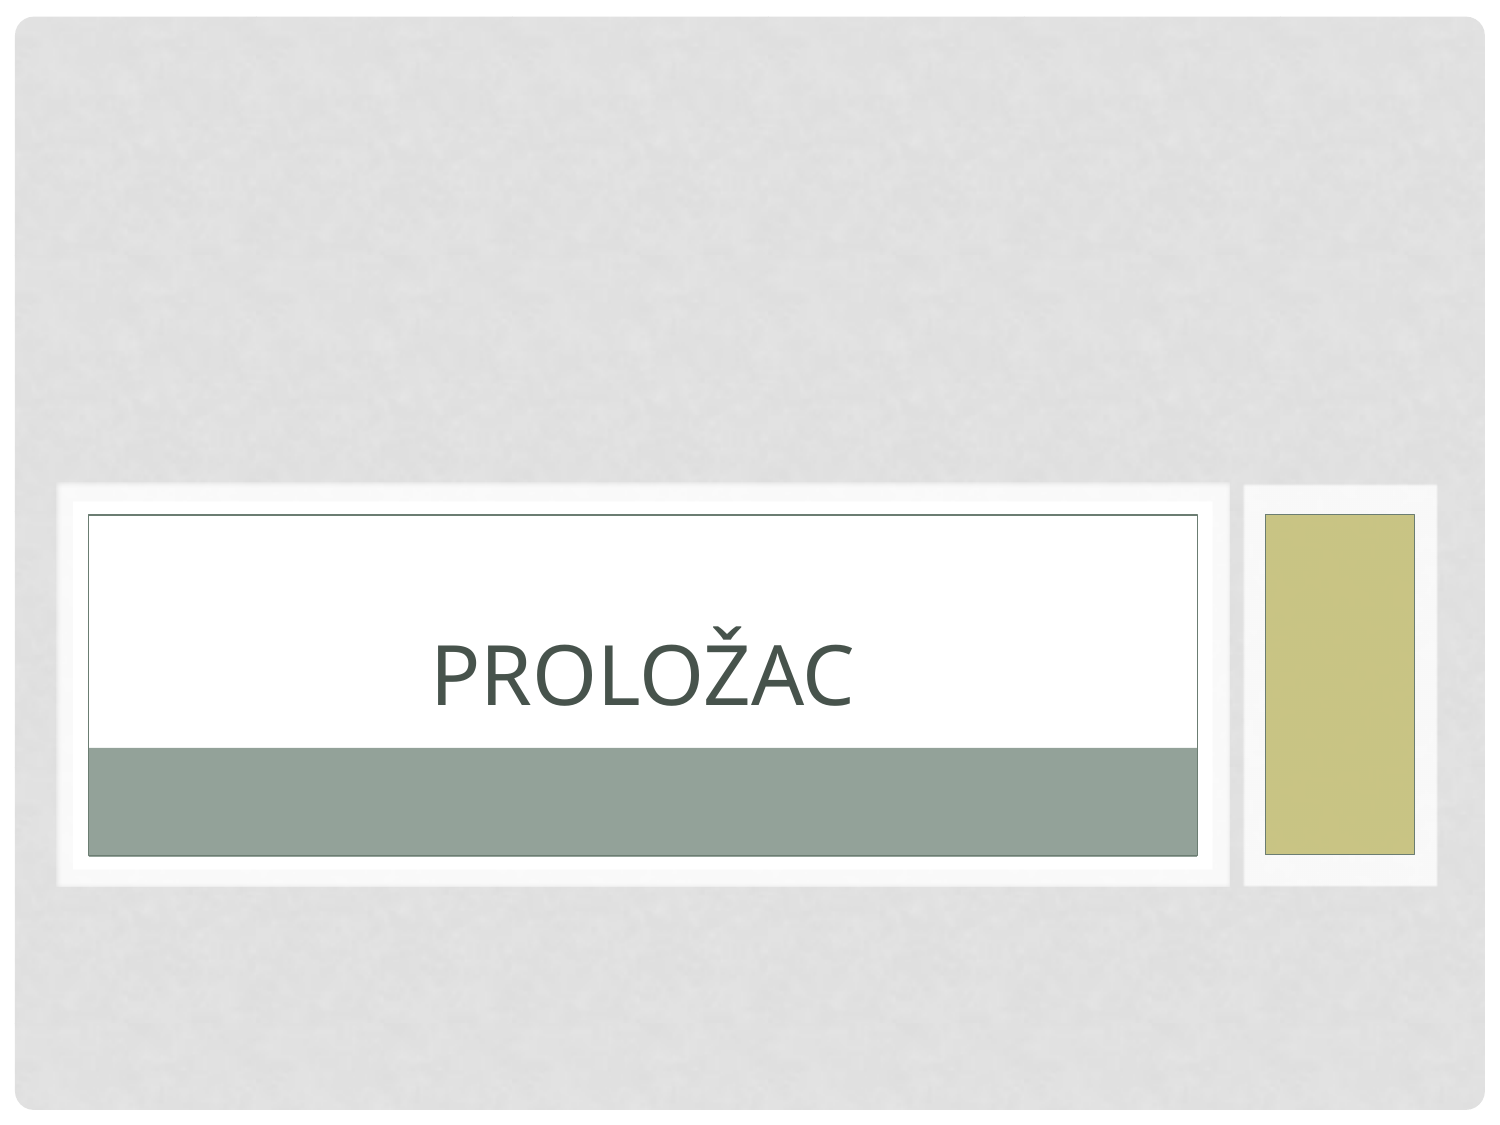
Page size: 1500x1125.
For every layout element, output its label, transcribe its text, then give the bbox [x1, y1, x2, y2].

subtitle Petra, Petar, Goran, Hana [1187, 553, 1363, 667]
title Proložac [99, 529, 1187, 730]
